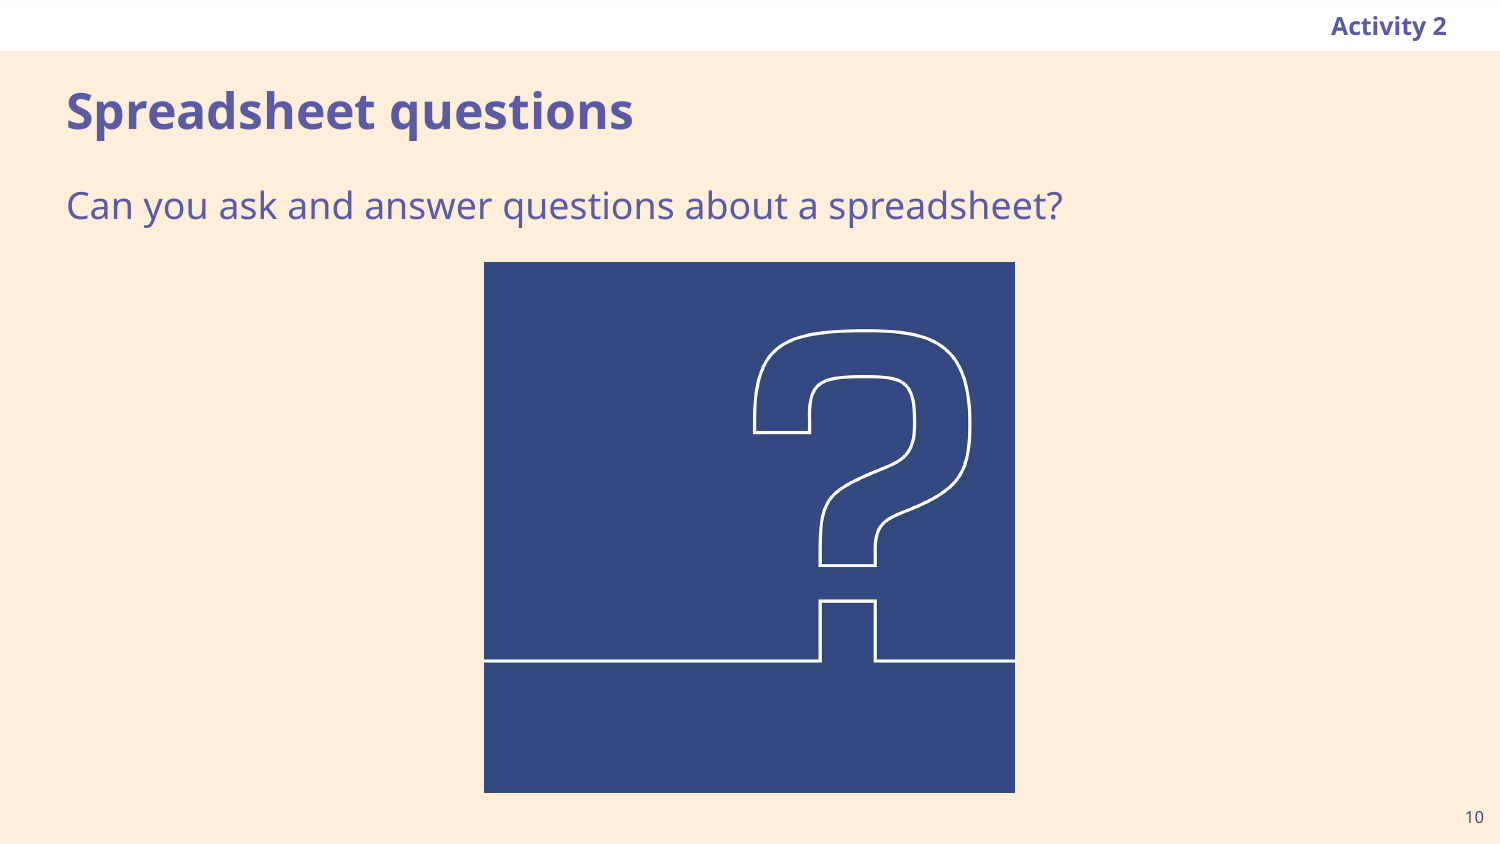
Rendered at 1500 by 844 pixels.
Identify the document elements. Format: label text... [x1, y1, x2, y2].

title Spreadsheet questions [51, 52, 1449, 166]
slide_number ‹#› [1448, 792, 1500, 844]
list Can you ask and answer questions about a spreadsheet? [51, 166, 1449, 282]
picture [484, 261, 1016, 793]
subtitle Activity 2 [862, 0, 1448, 52]
